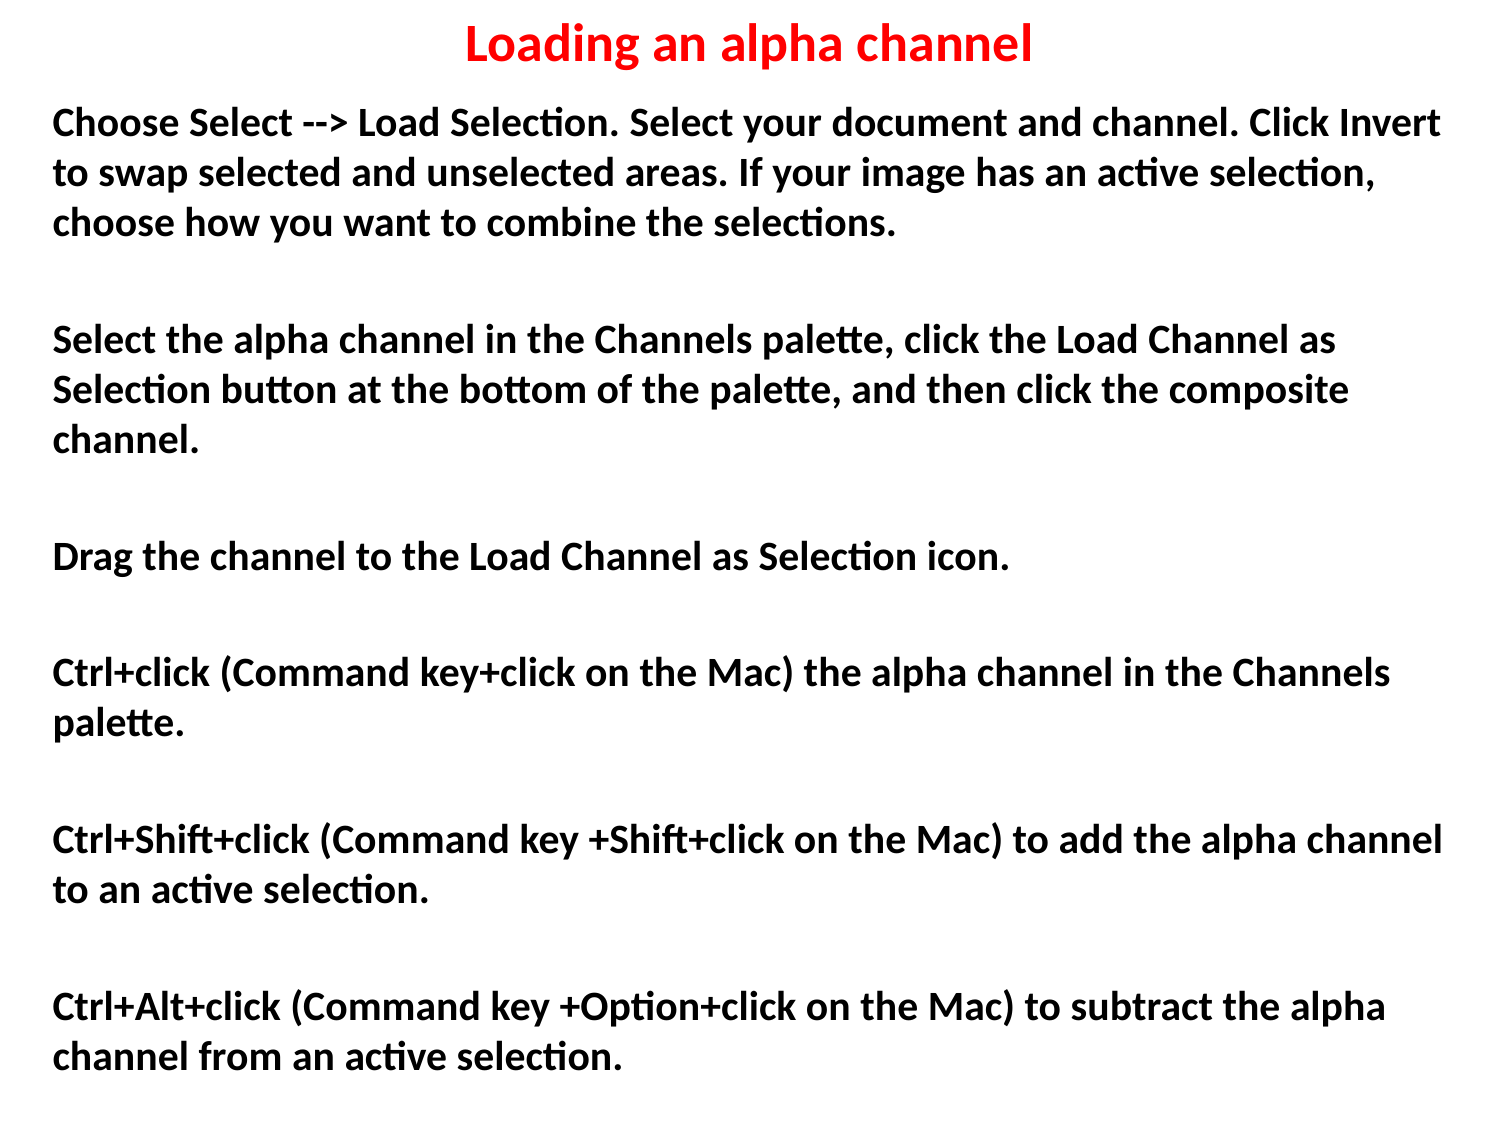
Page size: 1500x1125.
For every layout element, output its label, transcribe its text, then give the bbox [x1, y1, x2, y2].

list Choose Select --> Load Selection. Select your document and channel. Click Invert to swap selected and unselected areas. If your image has an active selection, choose how you want to combine the selections. Select the alpha channel in the Channels palette, click the Load Channel as Selection button at the bottom of the palette, and then click the composite channel. Drag the channel to the Load Channel as Selection icon. Ctrl+click (Command key+click on the Mac) the alpha channel in the Channels palette. Ctrl+Shift+click (Command key +Shift+click on the Mac) to add the alpha channel to an active selection. Ctrl+Alt+click (Command key +Option+click on the Mac) to subtract the alpha channel from an active selection. Ctrl+Alt+Shift+click (Command key +Option+Shift+click on the Mac) to intersect the alpha channel with an active selection [37, 87, 1500, 1030]
title Loading an alpha channel [75, 0, 1425, 80]
